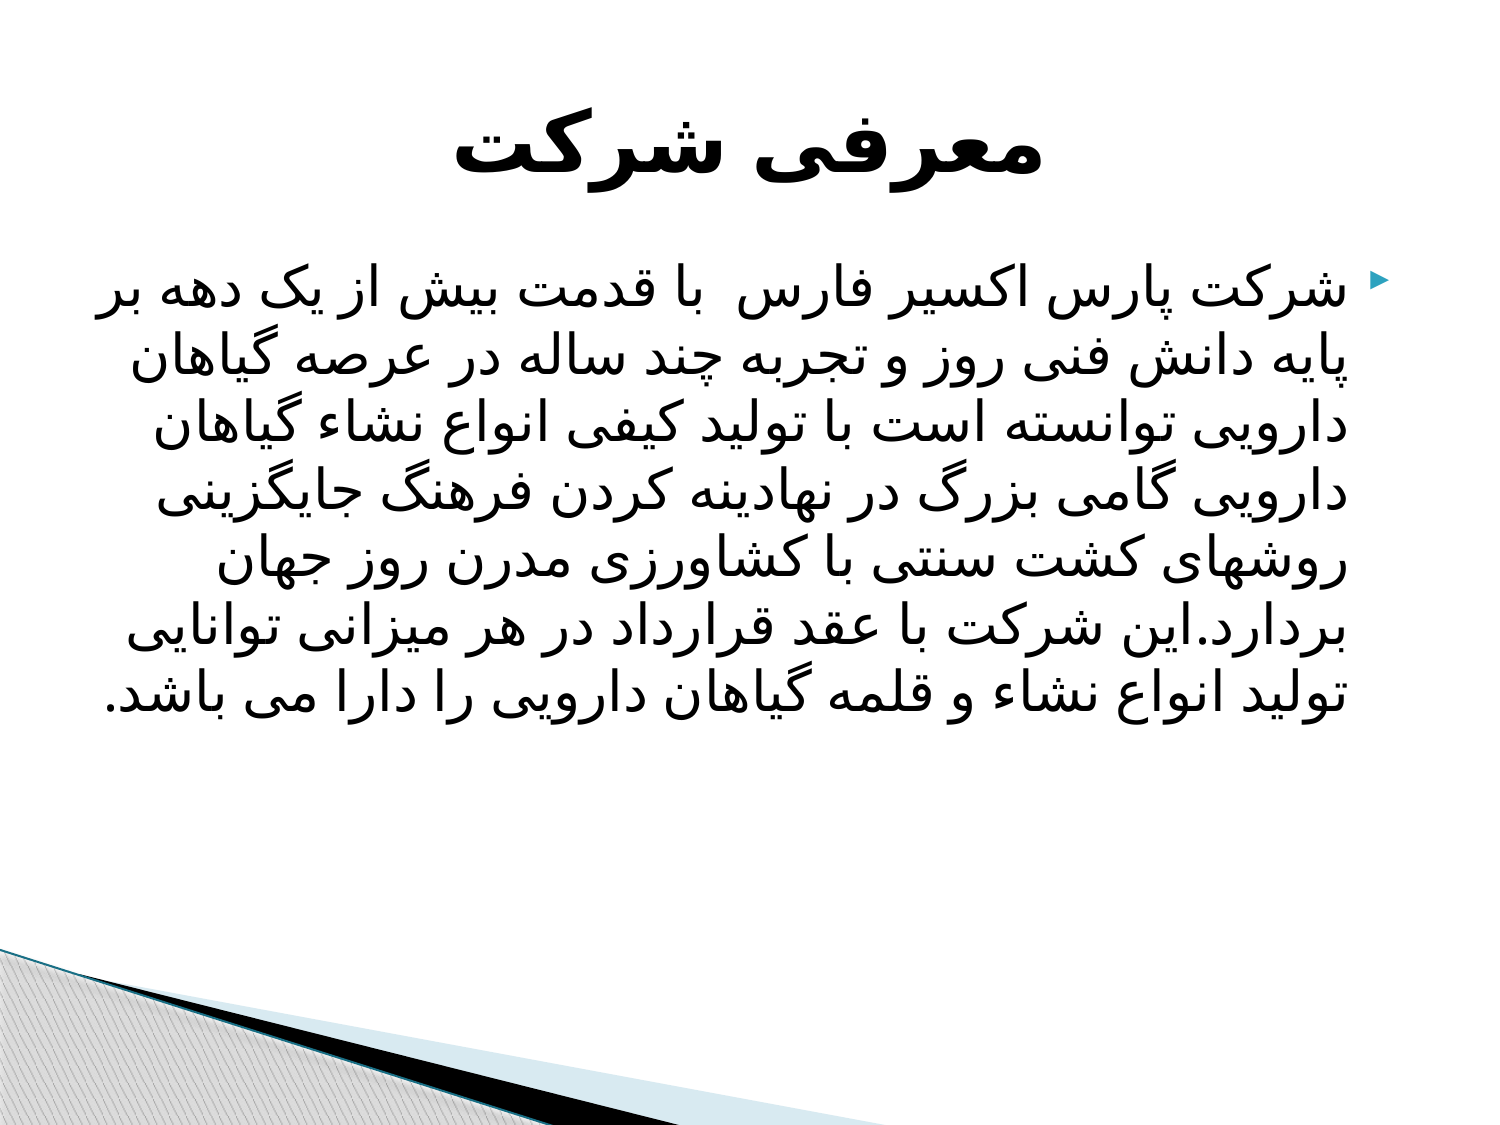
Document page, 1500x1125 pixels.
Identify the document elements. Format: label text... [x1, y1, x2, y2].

list شرکت پارس اکسیر فارس با قدمت بیش از یک دهه بر پایه دانش فنی روز و تجربه چند ساله در عرصه گیاهان دارویی توانسته است با تولید کیفی انواع نشاء گیاهان دارویی گامی بزرگ در نهادینه کردن فرهنگ جایگزینی روشهای کشت سنتی با کشاورزی مدرن روز جهان بردارد.این شرکت با عقد قرارداد در هر میزانی توانایی تولید انواع نشاء و قلمه گیاهان دارویی را دارا می باشد. [75, 243, 1425, 986]
title معرفی شرکت [75, 45, 1425, 233]
